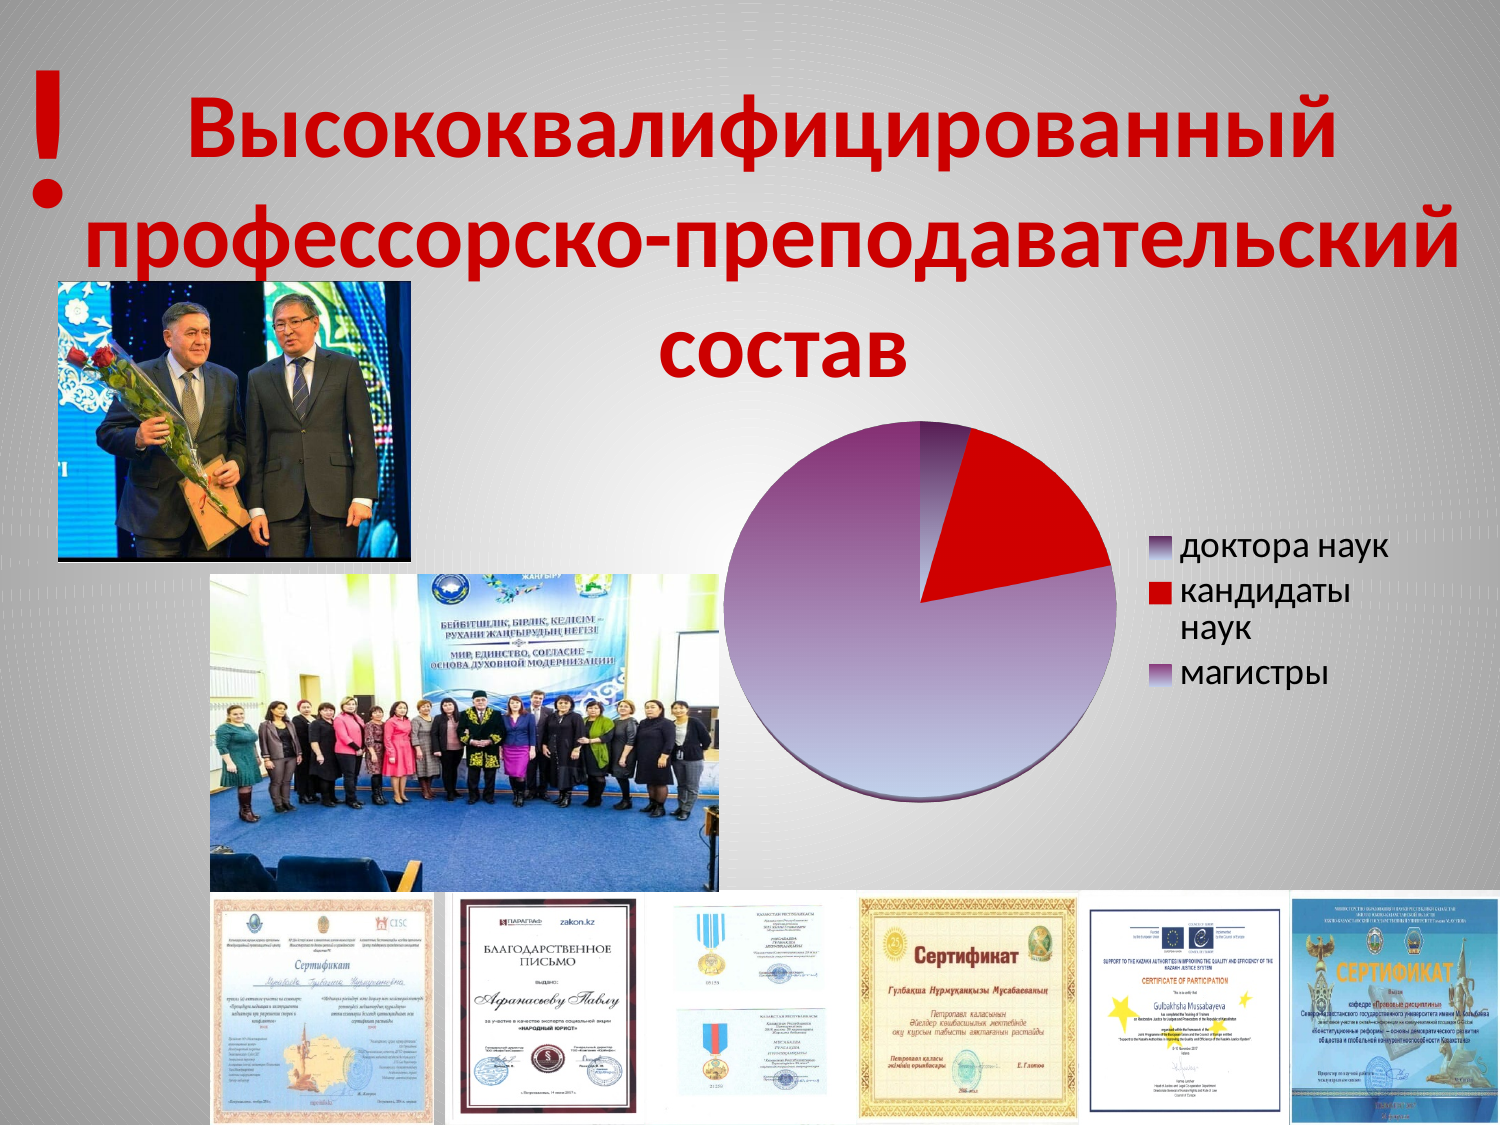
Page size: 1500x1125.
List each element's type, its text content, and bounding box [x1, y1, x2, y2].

chart [702, 327, 1415, 897]
text_box Высококвалифицированный профессорско-преподавательский состав [68, 58, 1481, 404]
picture [210, 573, 1500, 1125]
picture [58, 462, 69, 476]
text_box ! [0, 0, 96, 255]
picture [58, 280, 411, 564]
